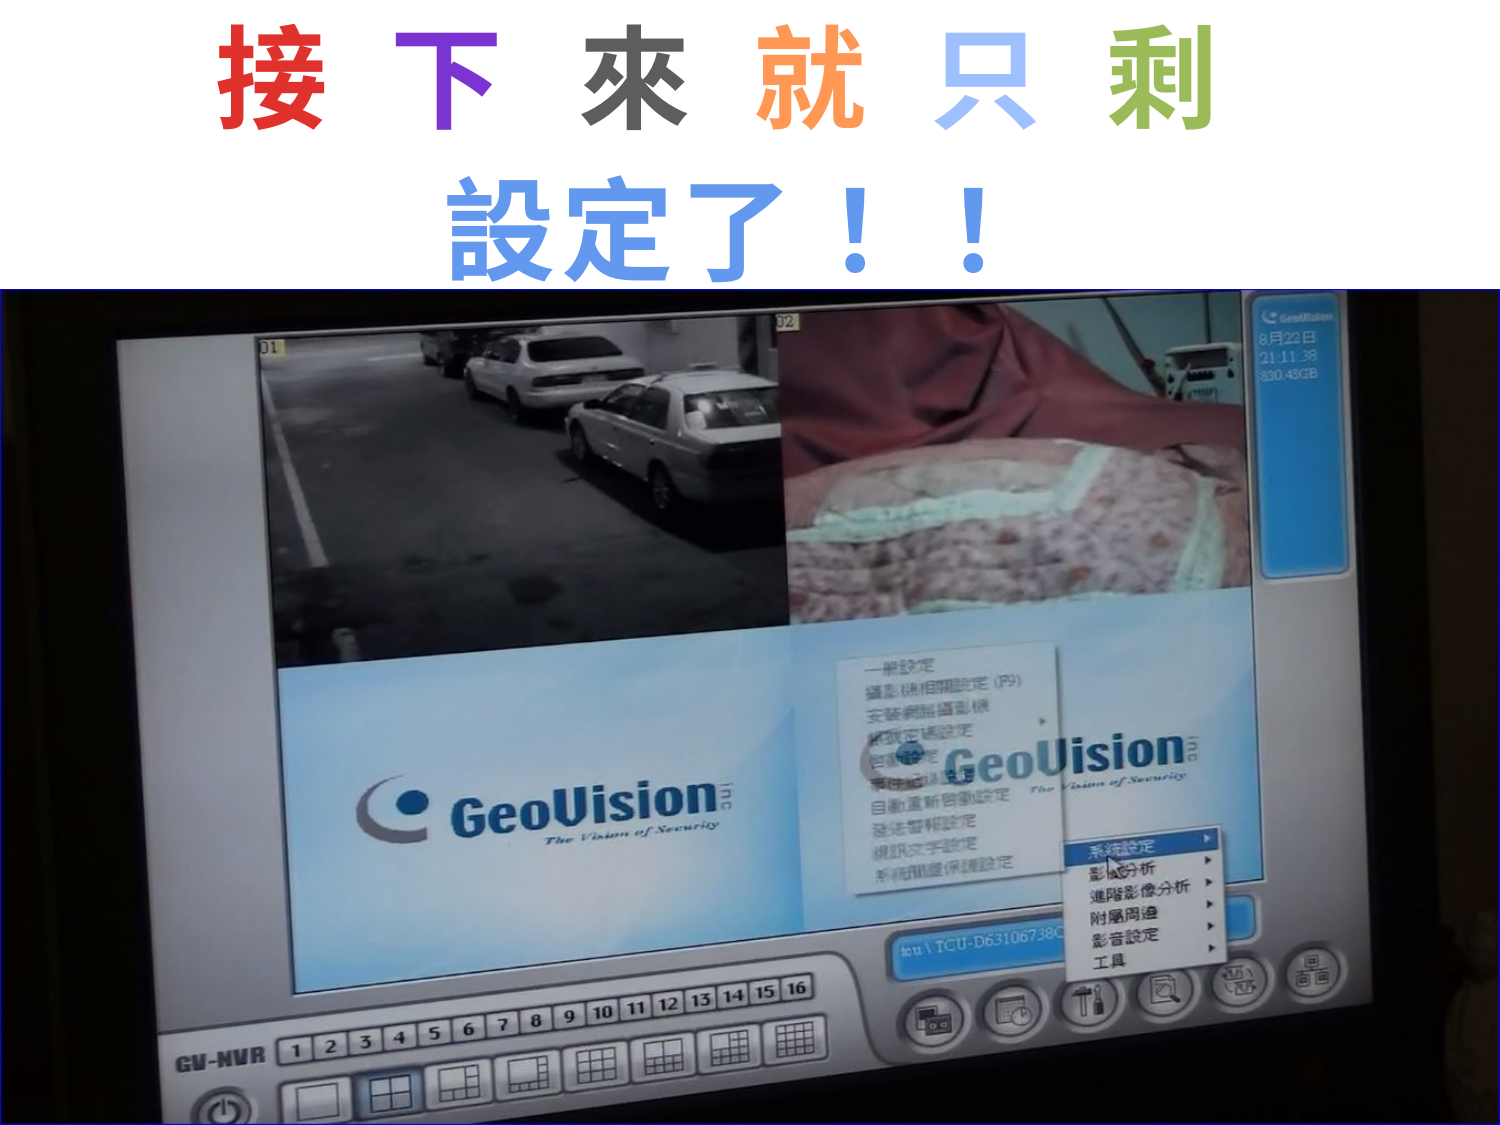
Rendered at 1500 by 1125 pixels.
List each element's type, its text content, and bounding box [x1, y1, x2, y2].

text_box 只 [914, 0, 1058, 150]
text_box 來 [563, 0, 706, 150]
text_box 就 [738, 0, 882, 150]
text_box 設定了！！ [427, 152, 1046, 287]
text_box 接 [200, 0, 343, 150]
text_box 剩 [1090, 0, 1234, 150]
text_box 下 [375, 0, 519, 150]
picture [0, 288, 1500, 1125]
